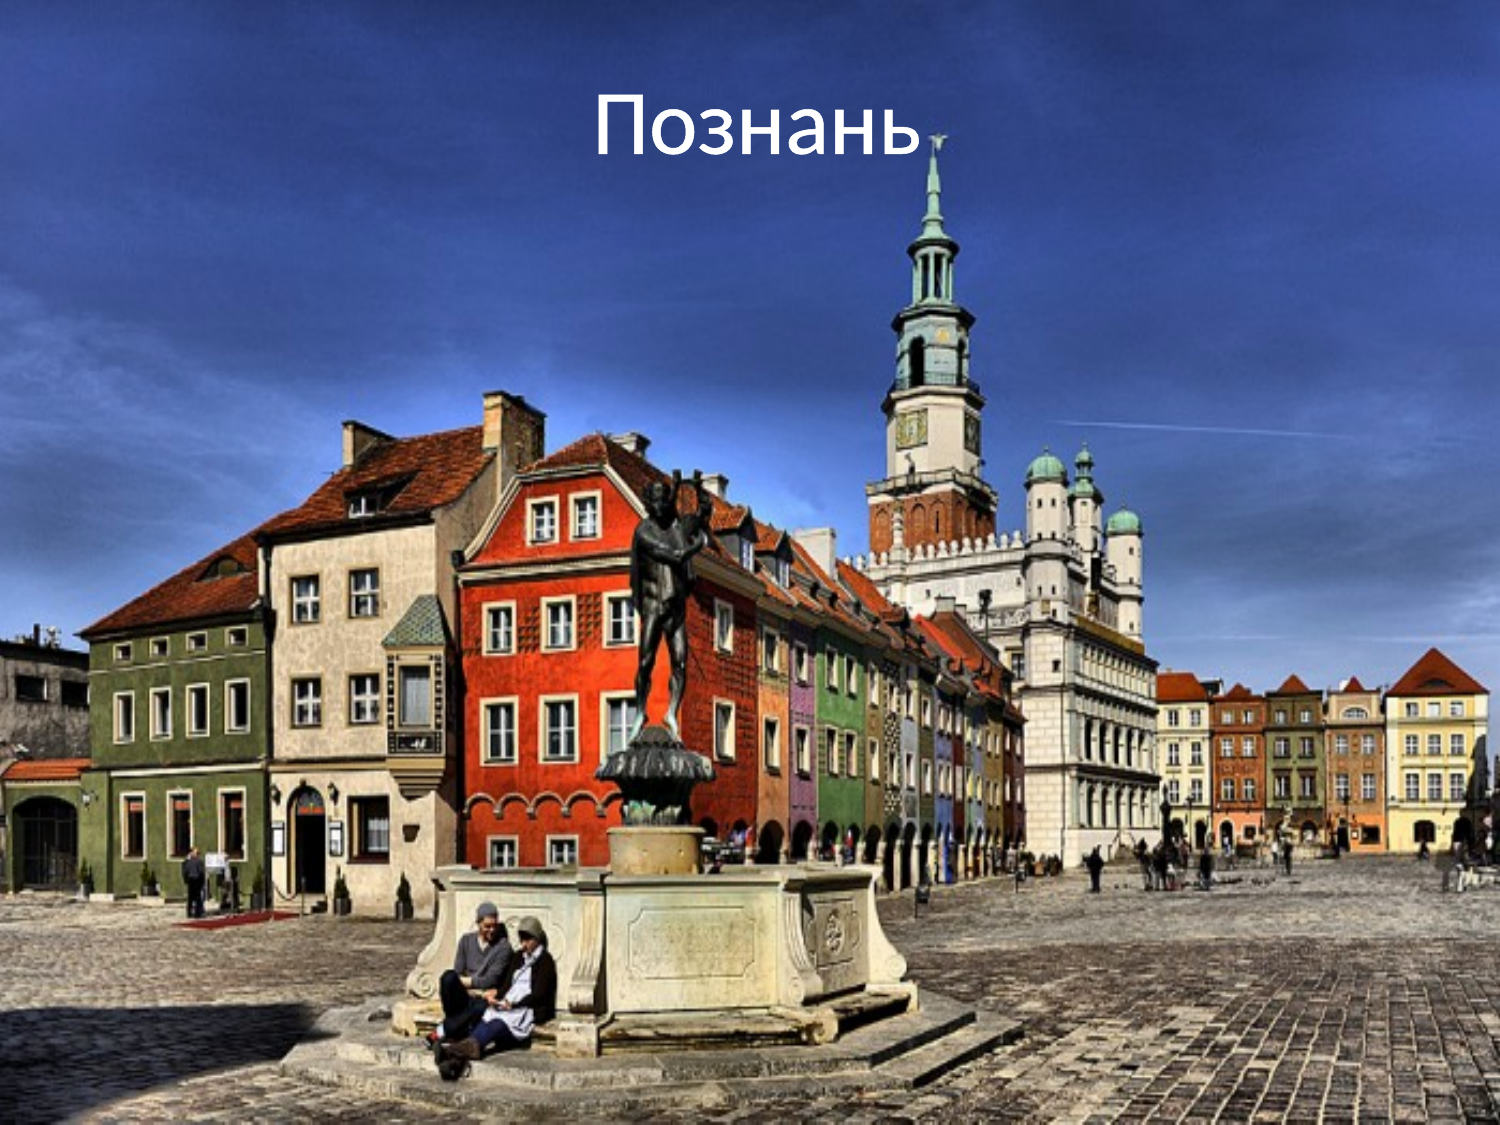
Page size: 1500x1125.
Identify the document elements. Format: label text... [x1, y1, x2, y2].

picture [0, 0, 1500, 1125]
title Познань [82, 23, 1432, 211]
